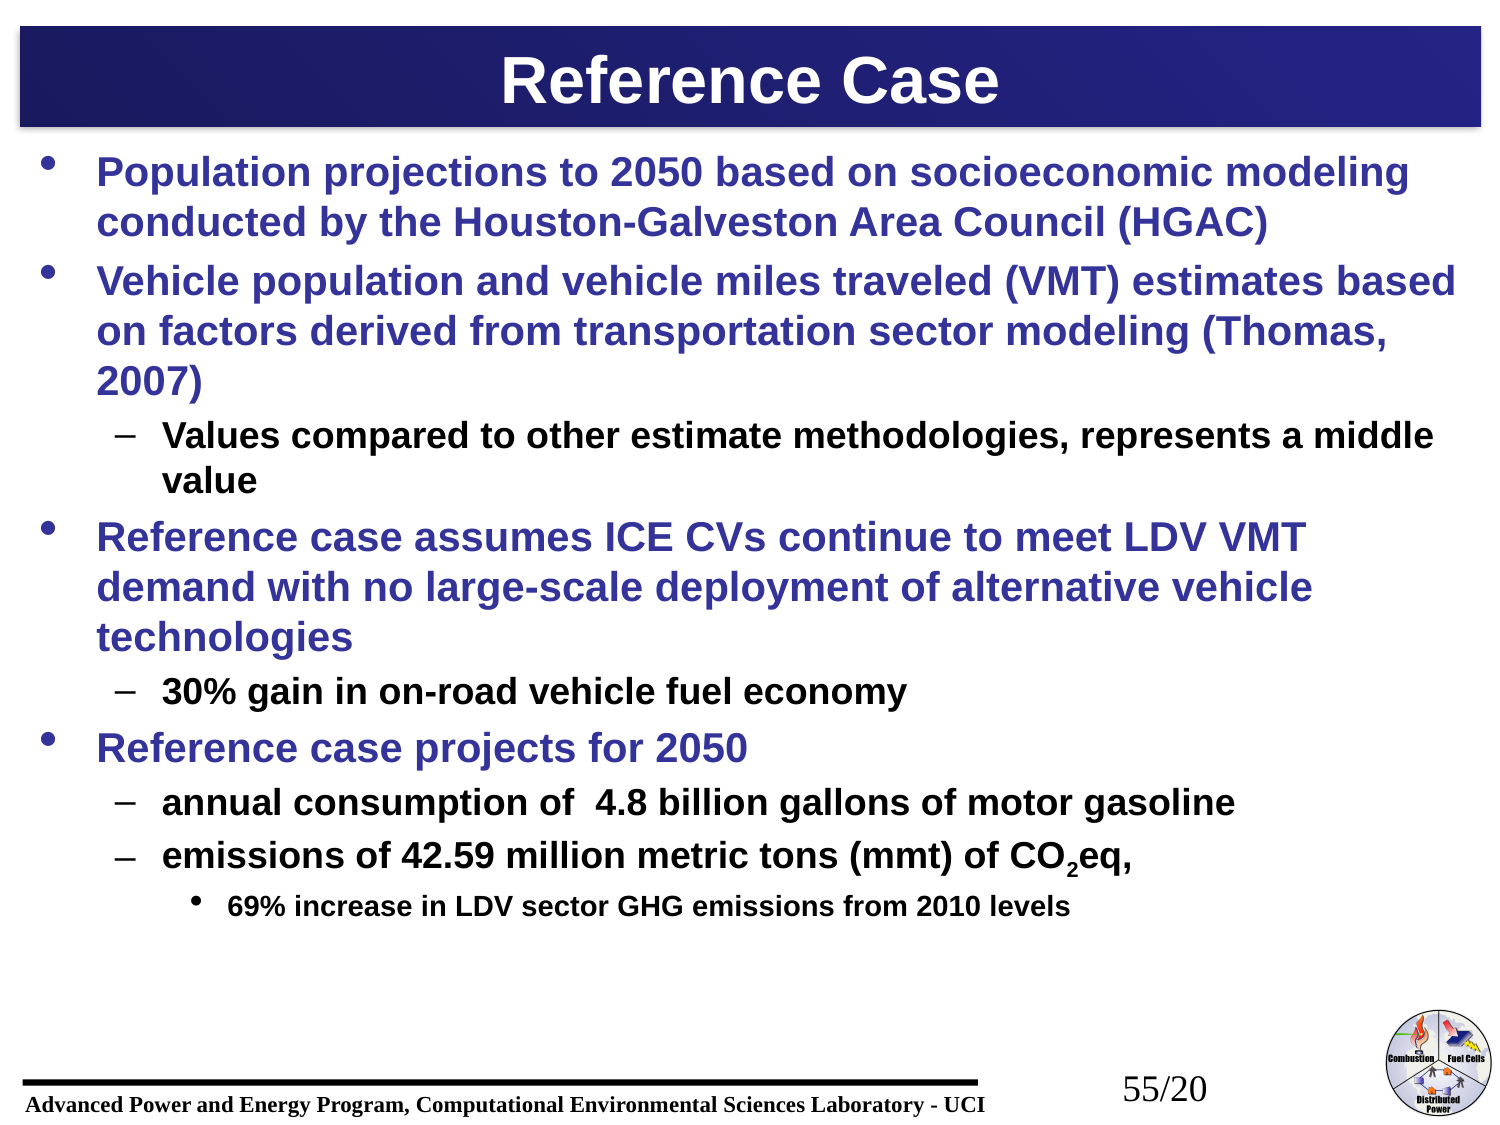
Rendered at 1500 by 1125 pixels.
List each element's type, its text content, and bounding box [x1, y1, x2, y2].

title Reference Case [19, 26, 1482, 127]
list Population projections to 2050 based on socioeconomic modeling conducted by the Houston-Galveston Area Council (HGAC) Vehicle population and vehicle miles traveled (VMT) estimates based on factors derived from transportation sector modeling (Thomas, 2007) Values compared to other estimate methodologies, represents a middle value Reference case assumes ICE CVs continue to meet LDV VMT demand with no large-scale deployment of alternative vehicle technologies 30% gain in on-road vehicle fuel economy Reference case projects for 2050 annual consumption of 4.8 billion gallons of motor gasoline emissions of 42.59 million metric tons (mmt) of CO2eq, 69% increase in LDV sector GHG emissions from 2010 levels [24, 137, 1476, 1070]
picture [1385, 1009, 1493, 1117]
